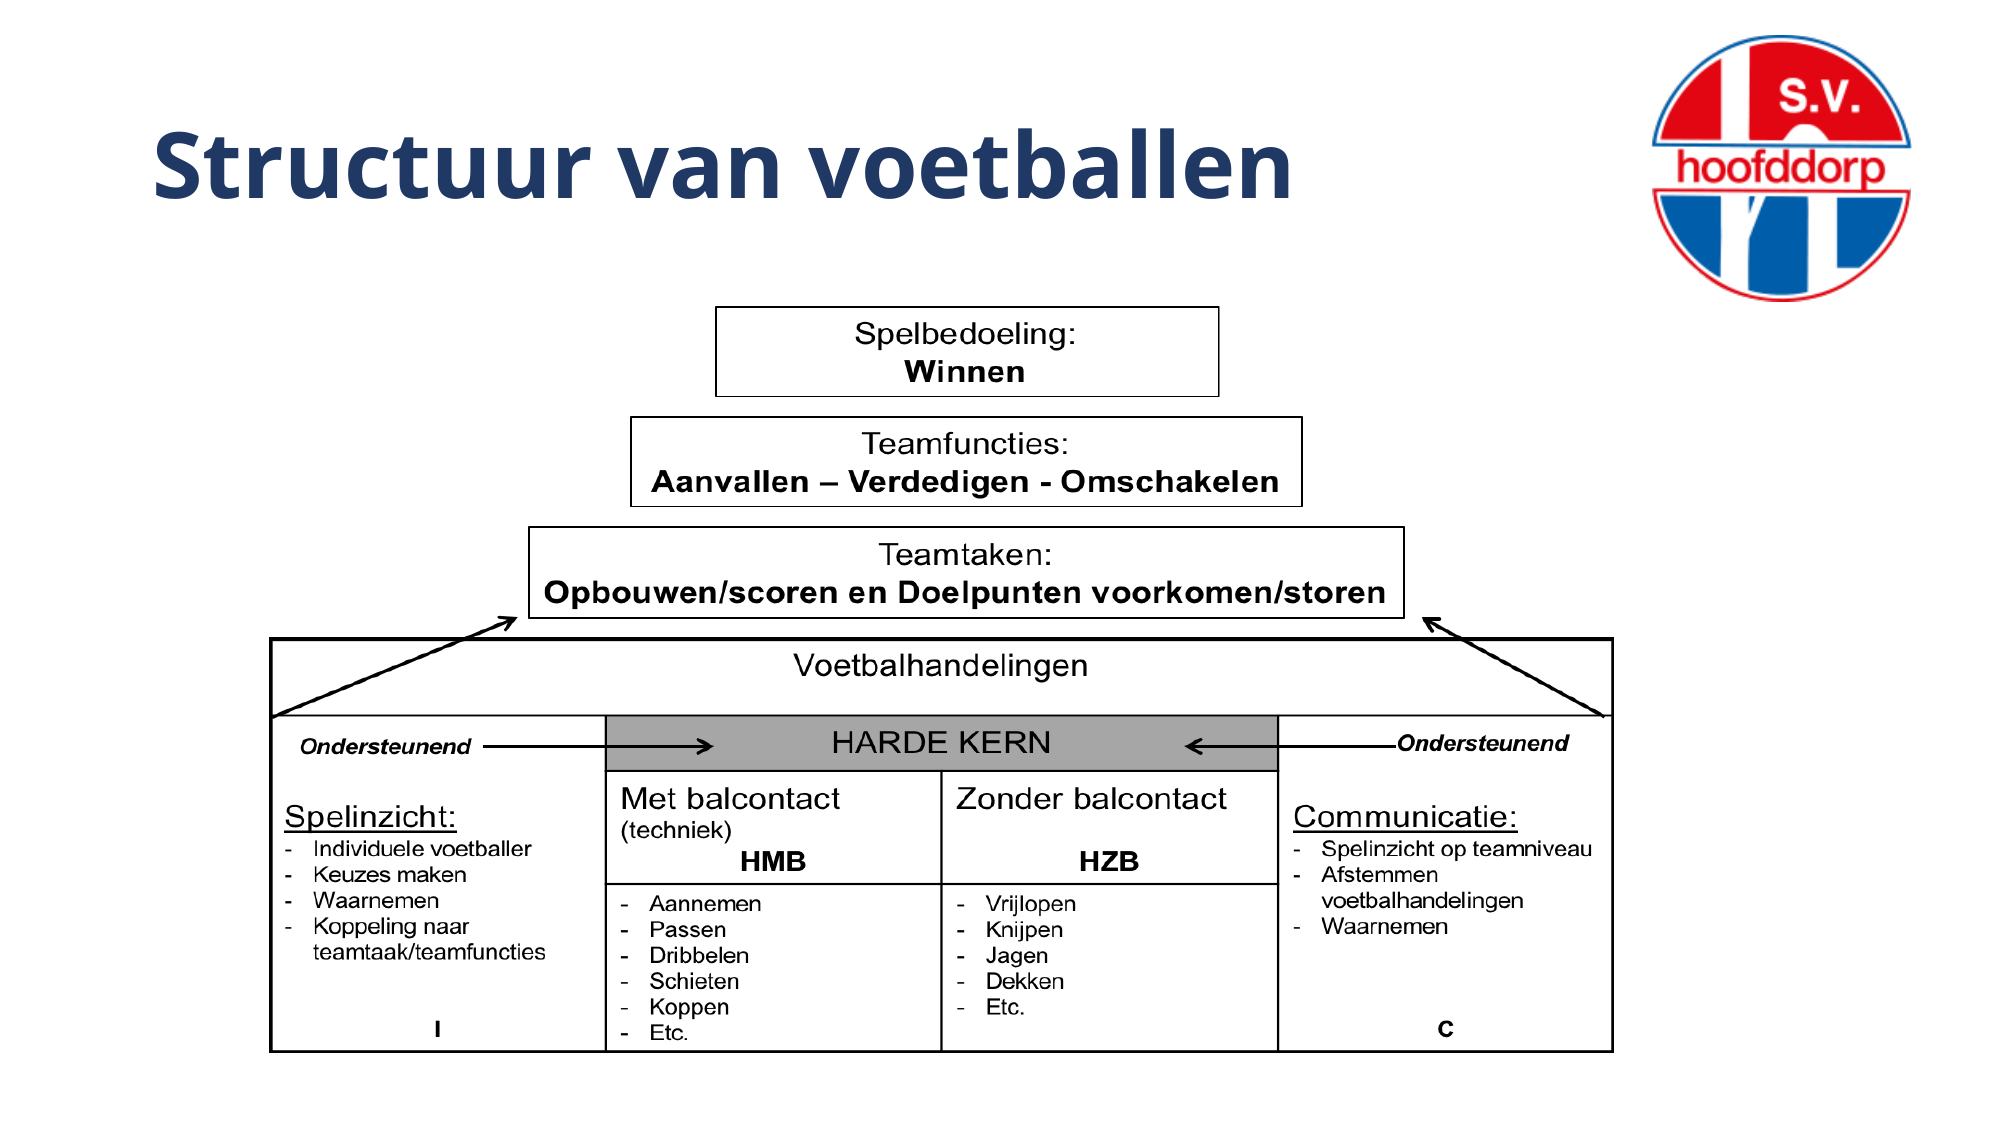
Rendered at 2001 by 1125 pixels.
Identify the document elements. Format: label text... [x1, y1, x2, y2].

picture [1651, 35, 1914, 302]
title Structuur van voetballen [137, 59, 1651, 278]
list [239, 299, 1652, 1057]
